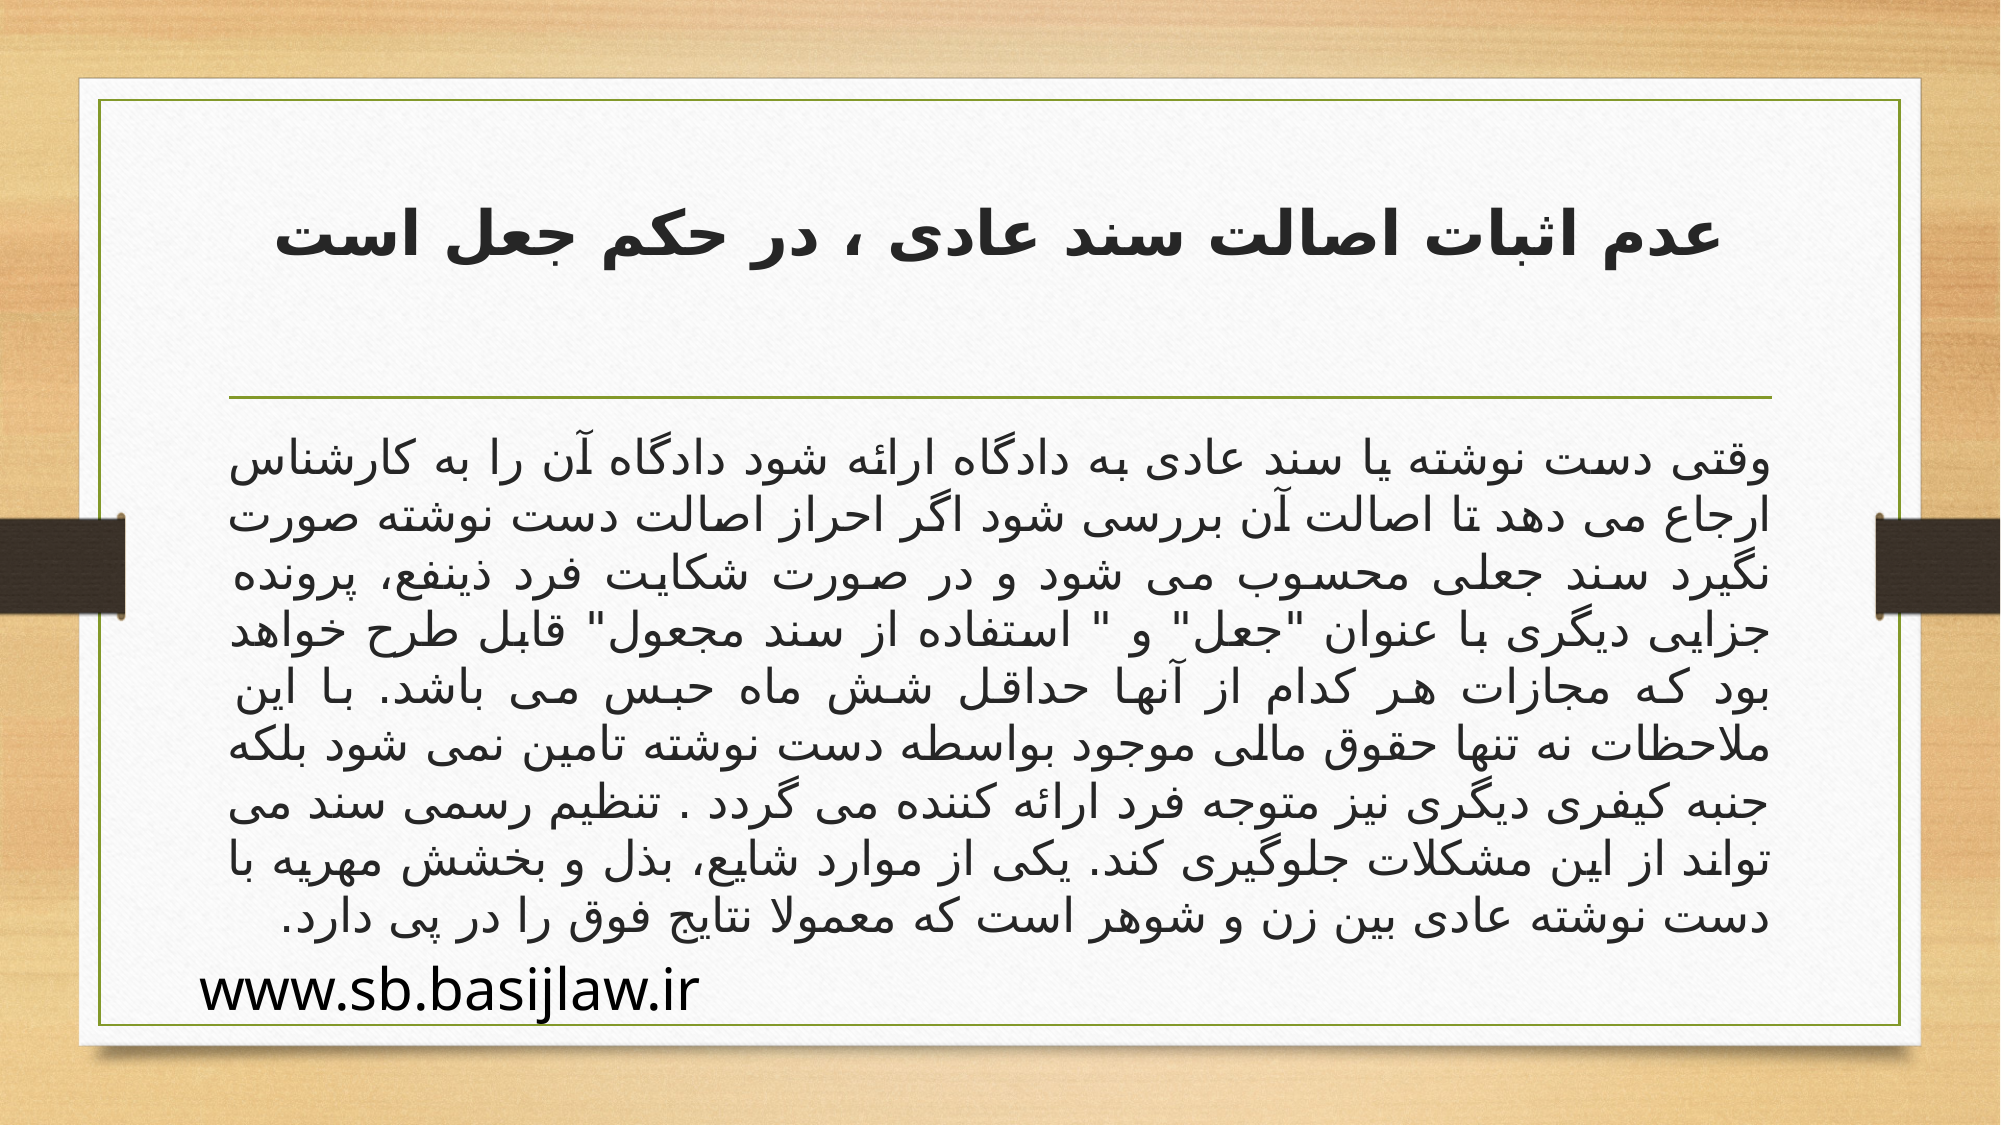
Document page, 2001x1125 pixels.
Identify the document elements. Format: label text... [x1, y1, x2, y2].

picture [0, 0, 2001, 1125]
title عدم اثبات اصالت سند عادی ، در حکم جعل است [212, 161, 1788, 375]
text_box www.sb.basijlaw.ir [147, 944, 753, 1030]
list وقتی دست نوشته یا سند عادی به دادگاه ارائه شود دادگاه آن را به کارشناس ارجاع می دهد تا اصالت آن بررسی شود اگر احراز اصالت دست نوشته صورت نگیرد سند جعلی محسوب می شود و در صورت شکایت فرد ذینفع، پرونده جزایی دیگری با عنوان "جعل" و " استفاده از سند مجعول" قابل طرح خواهد بود که مجازات هر کدام از آنها حداقل شش ماه حبس می باشد. با این ملاحظات نه تنها حقوق مالی موجود بواسطه دست نوشته تامین نمی شود بلکه جنبه کیفری دیگری نیز متوجه فرد ارائه کننده می گردد . تنظیم رسمی سند می تواند از این مشکلات جلوگیری کند. یکی از موارد شایع، بذل و بخشش مهریه با دست نوشته عادی بین زن و شوهر است که معمولا نتایج فوق را در پی دارد. [212, 419, 1788, 964]
